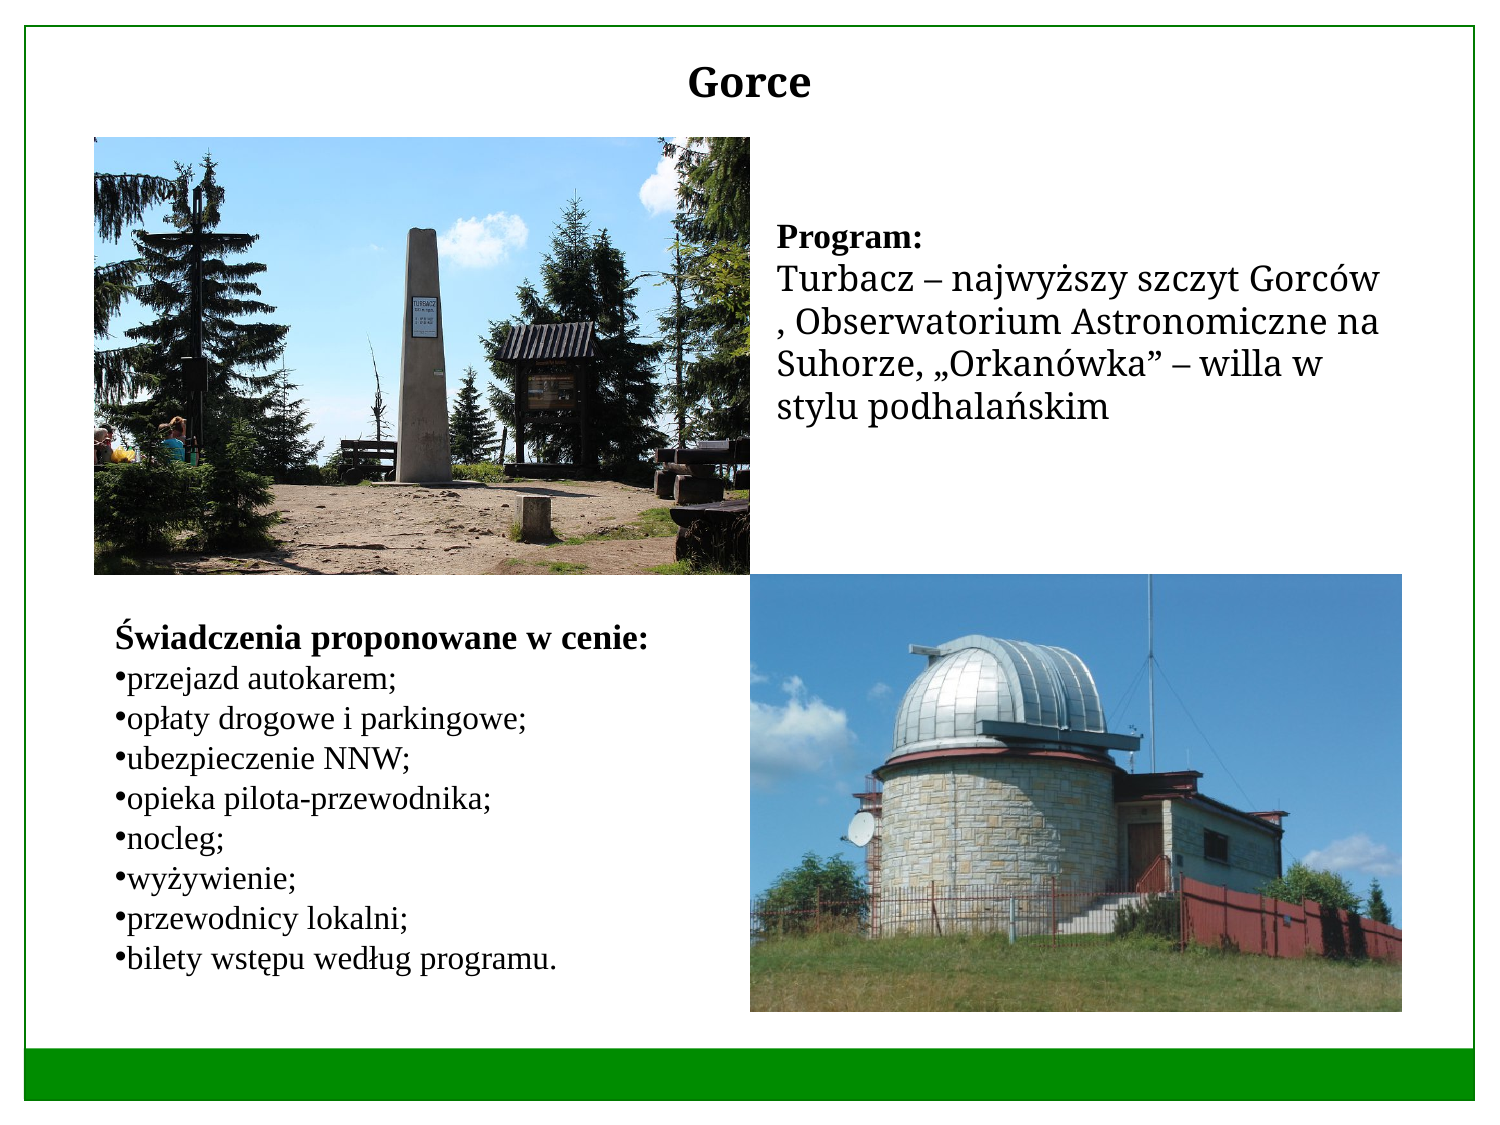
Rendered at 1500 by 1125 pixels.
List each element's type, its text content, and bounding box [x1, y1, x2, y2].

text_box Gorce [29, 48, 1471, 113]
picture [94, 136, 1402, 1012]
text_box Program: Turbacz – najwyższy szczyt Gorców , Obserwatorium Astronomiczne na Suhorze, „Orkanówka” – willa w stylu podhalańskim [761, 206, 1400, 454]
text_box Świadczenia proponowane w cenie: przejazd autokarem; opłaty drogowe i parkingowe; ubezpieczenie NNW; opieka pilota-przewodnika; nocleg; wyżywienie; przewodnicy lokalni; bilety wstępu według programu. [100, 606, 668, 984]
